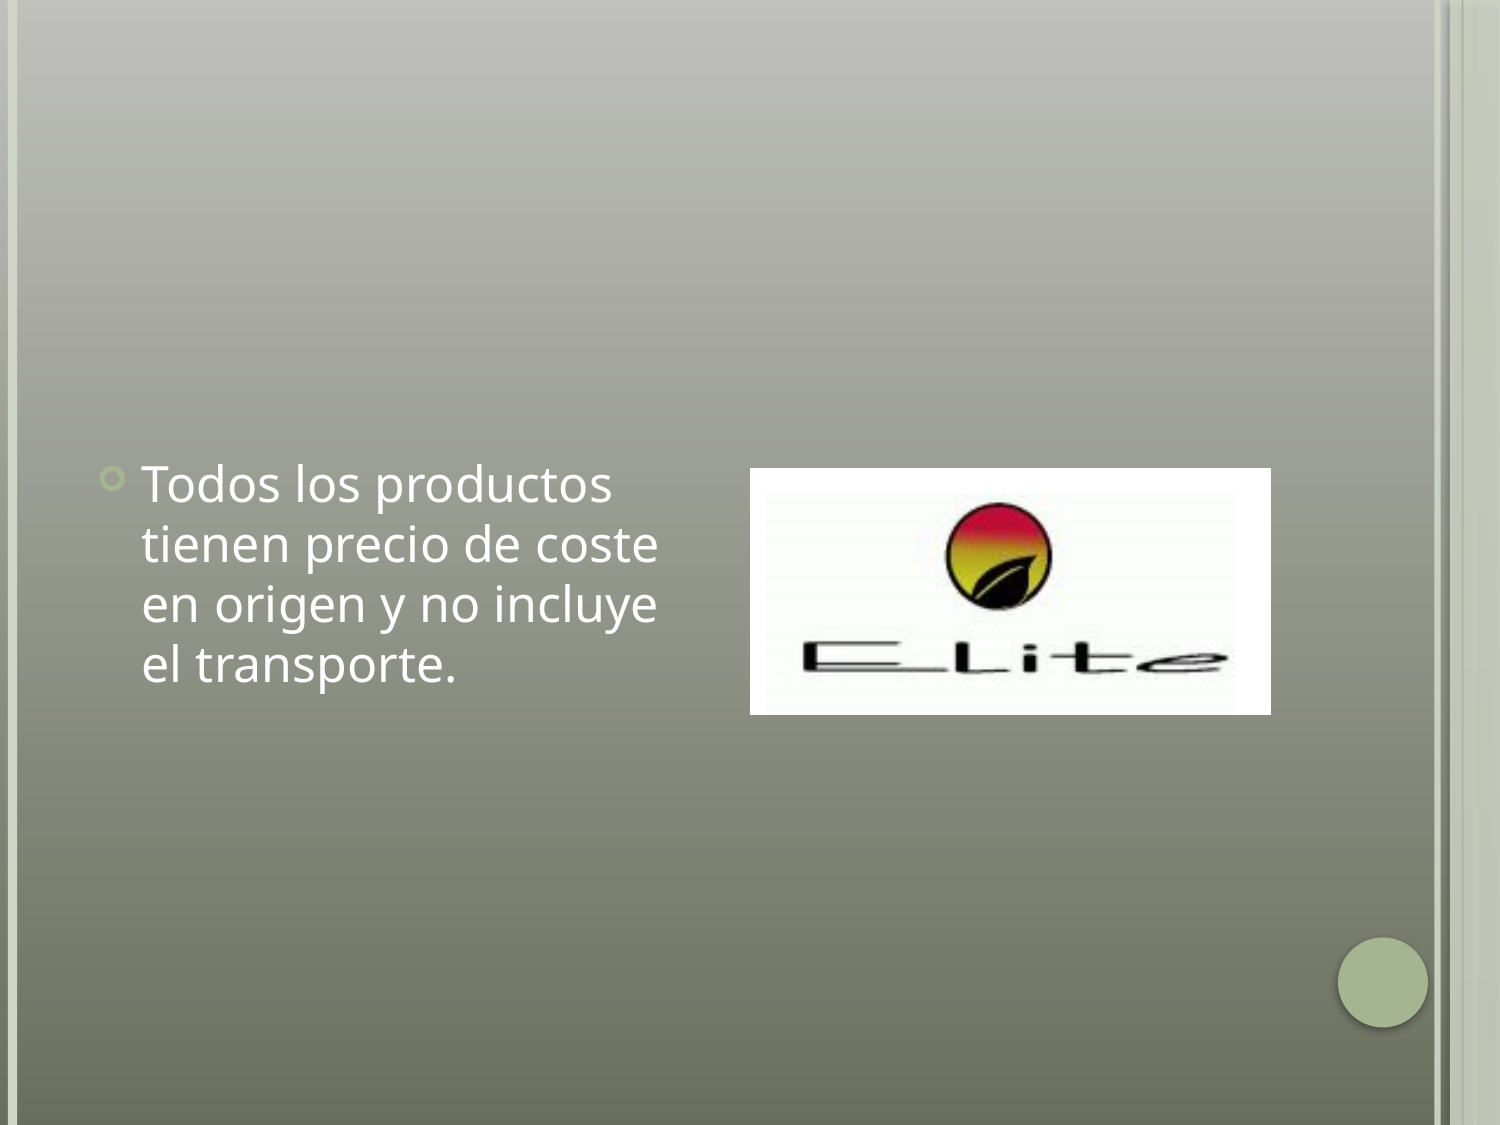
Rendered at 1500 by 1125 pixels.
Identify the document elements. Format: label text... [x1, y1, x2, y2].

list Todos los productos tienen precio de coste en origen y no incluye el transporte. [82, 445, 682, 1125]
picture [749, 468, 1272, 716]
